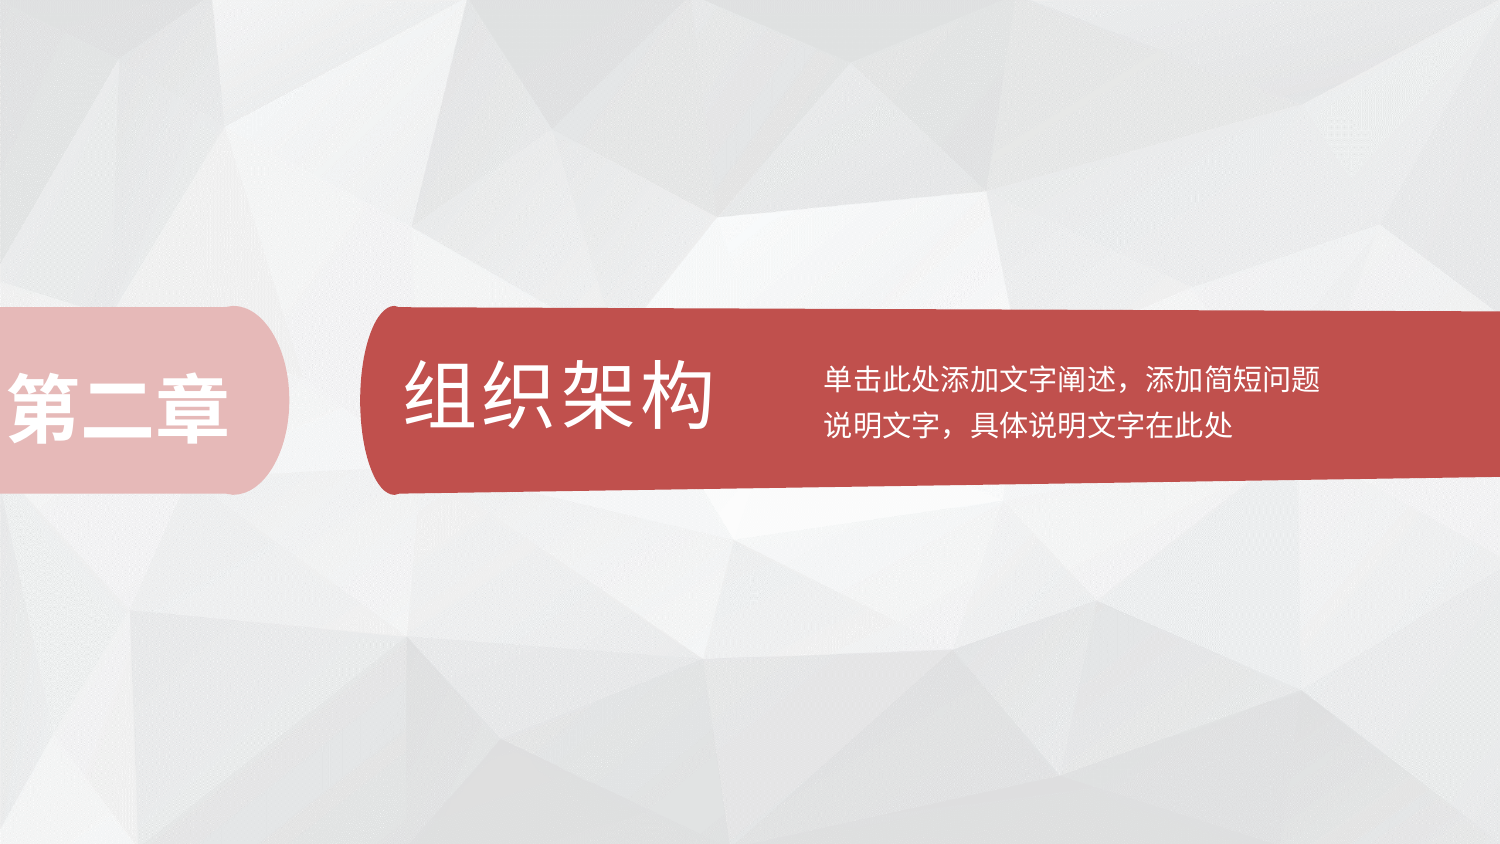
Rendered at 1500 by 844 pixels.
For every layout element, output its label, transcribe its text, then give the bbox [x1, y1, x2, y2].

picture [0, 0, 1500, 844]
text_box 第二章 [0, 339, 276, 458]
text_box [0, 303, 292, 497]
text_box 组织架构 [387, 340, 731, 446]
text_box 单击此处添加文字阐述，添加简短问题 说明文字，具体说明文字在此处 [809, 343, 1481, 450]
text_box [358, 303, 1500, 497]
